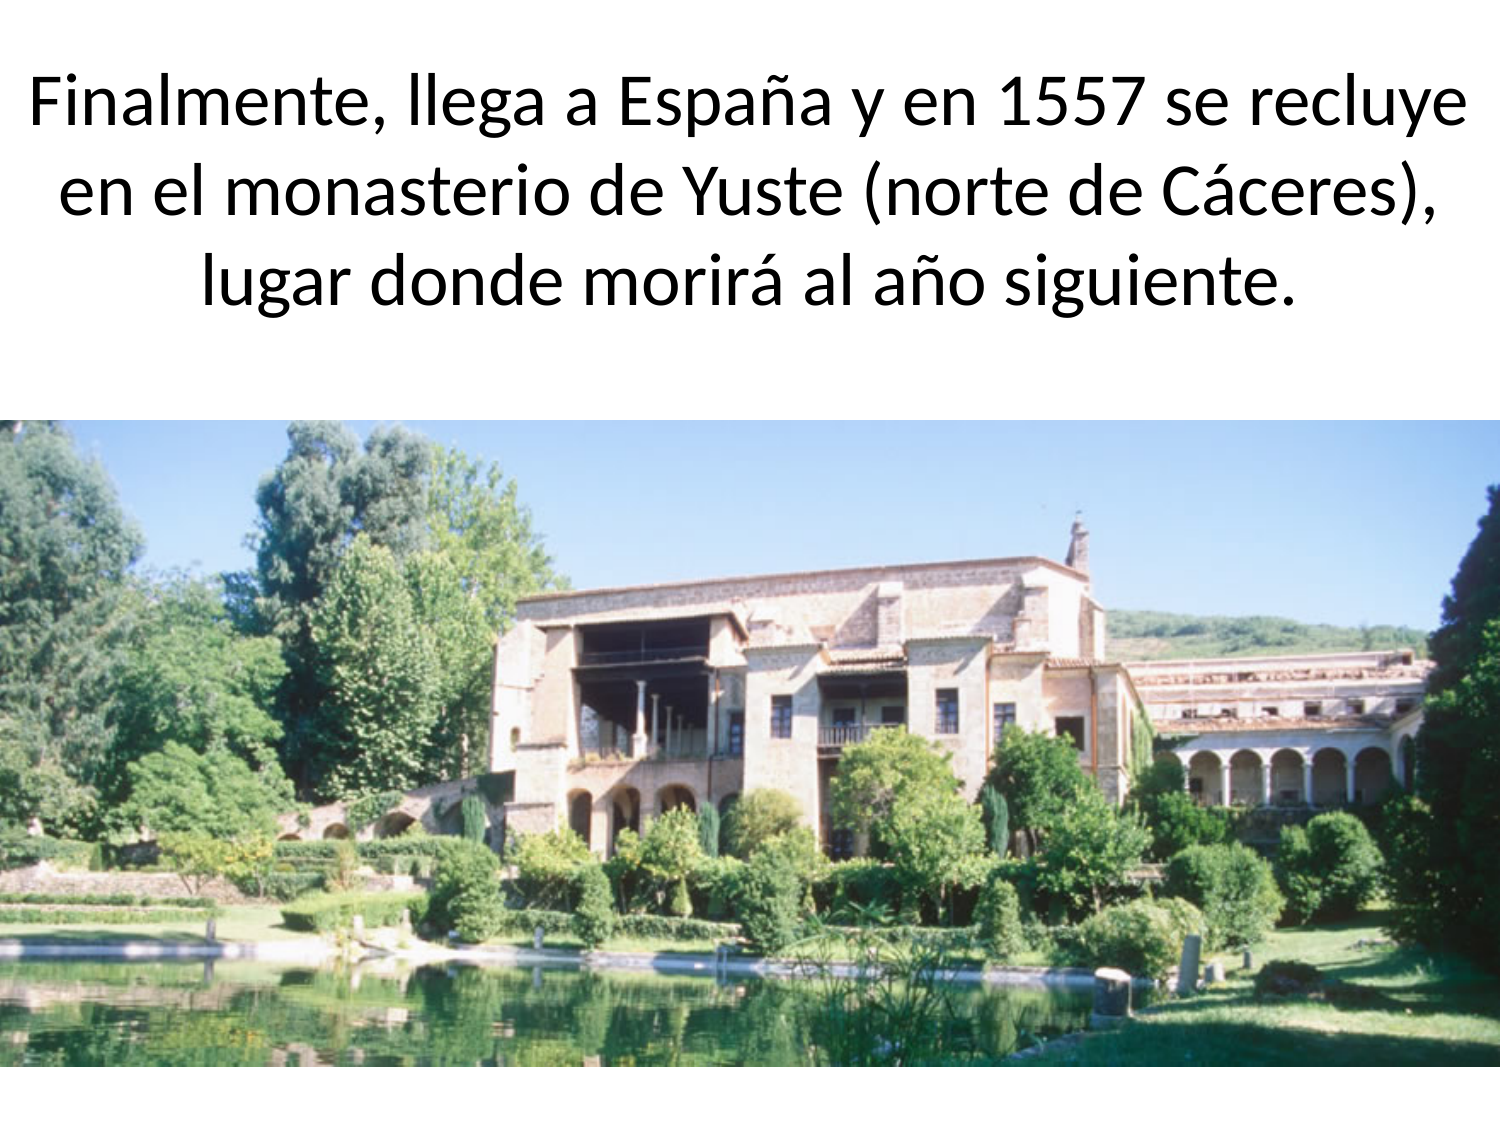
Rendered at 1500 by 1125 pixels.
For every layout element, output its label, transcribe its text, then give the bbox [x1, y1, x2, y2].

picture [0, 420, 1500, 1067]
text_box Finalmente, llega a España y en 1557 se recluye en el monasterio de Yuste (norte de Cáceres), lugar donde morirá al año siguiente. [0, 42, 1500, 328]
